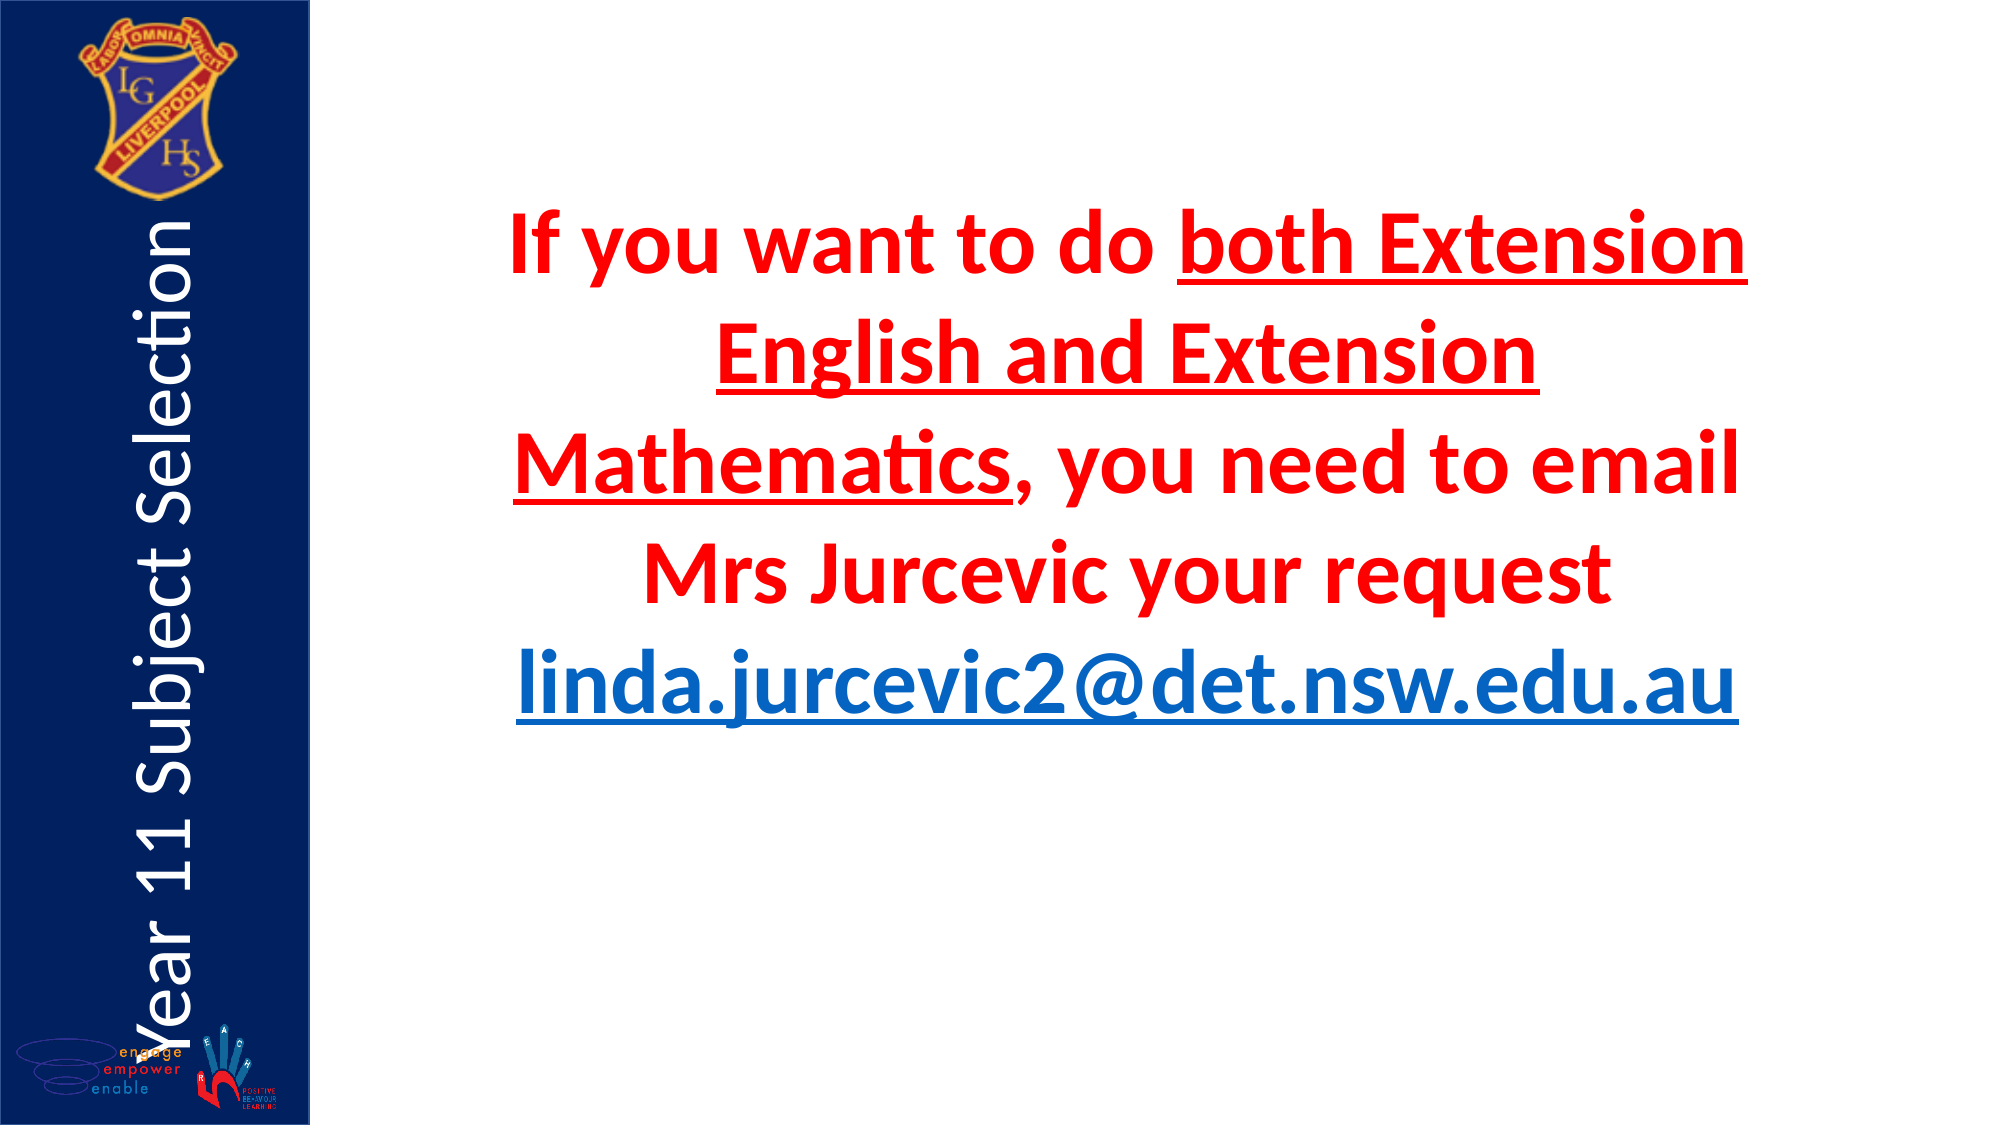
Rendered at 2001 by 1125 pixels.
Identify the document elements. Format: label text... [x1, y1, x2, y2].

picture [77, 17, 240, 201]
picture [197, 1024, 276, 1109]
text_box Year 11 Subject Selection [100, 201, 215, 1094]
picture [16, 1038, 181, 1095]
text_box If you want to do both Extension English and Extension Mathematics, you need to email Mrs Jurcevic your request linda.jurcevic2@det.nsw.edu.au [487, 174, 1769, 874]
text_box [0, 0, 310, 1125]
